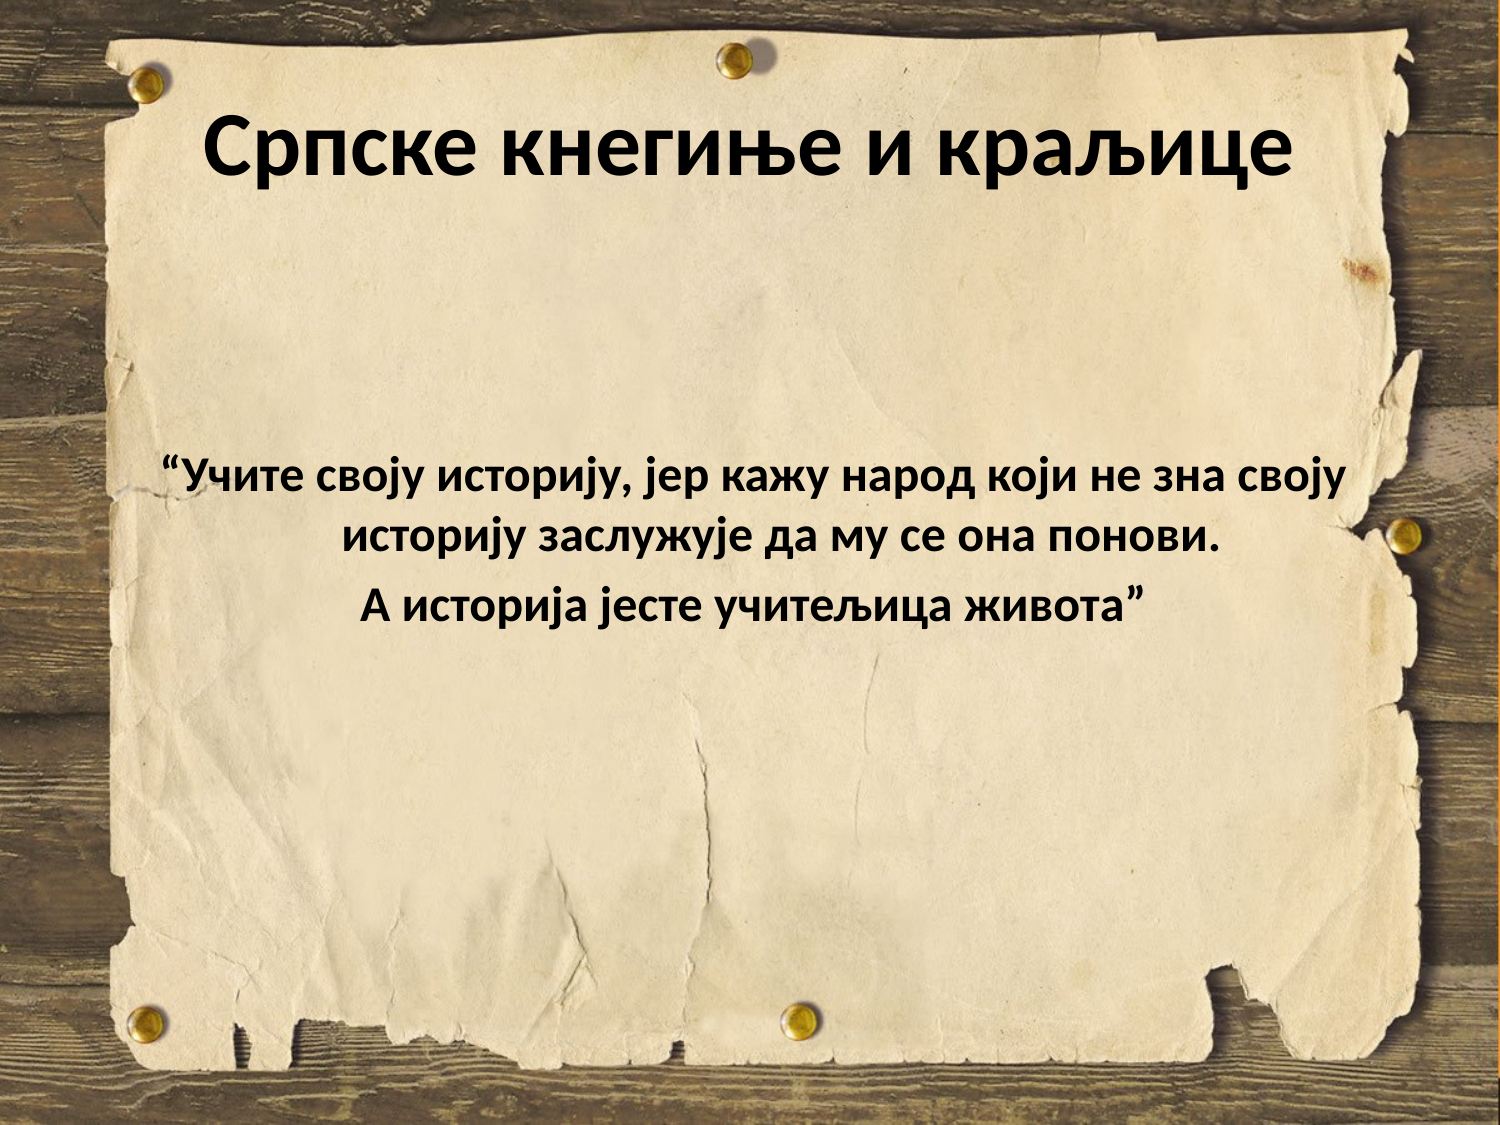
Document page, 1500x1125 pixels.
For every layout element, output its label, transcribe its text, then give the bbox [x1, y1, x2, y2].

list “Учите своју историју, јер кажу народ који не зна своју историју заслужује да му се она понови. А историја јесте учитељица живота” [93, 433, 1414, 719]
title Српске кнегиње и краљице [75, 45, 1425, 233]
picture [0, 0, 1500, 1125]
